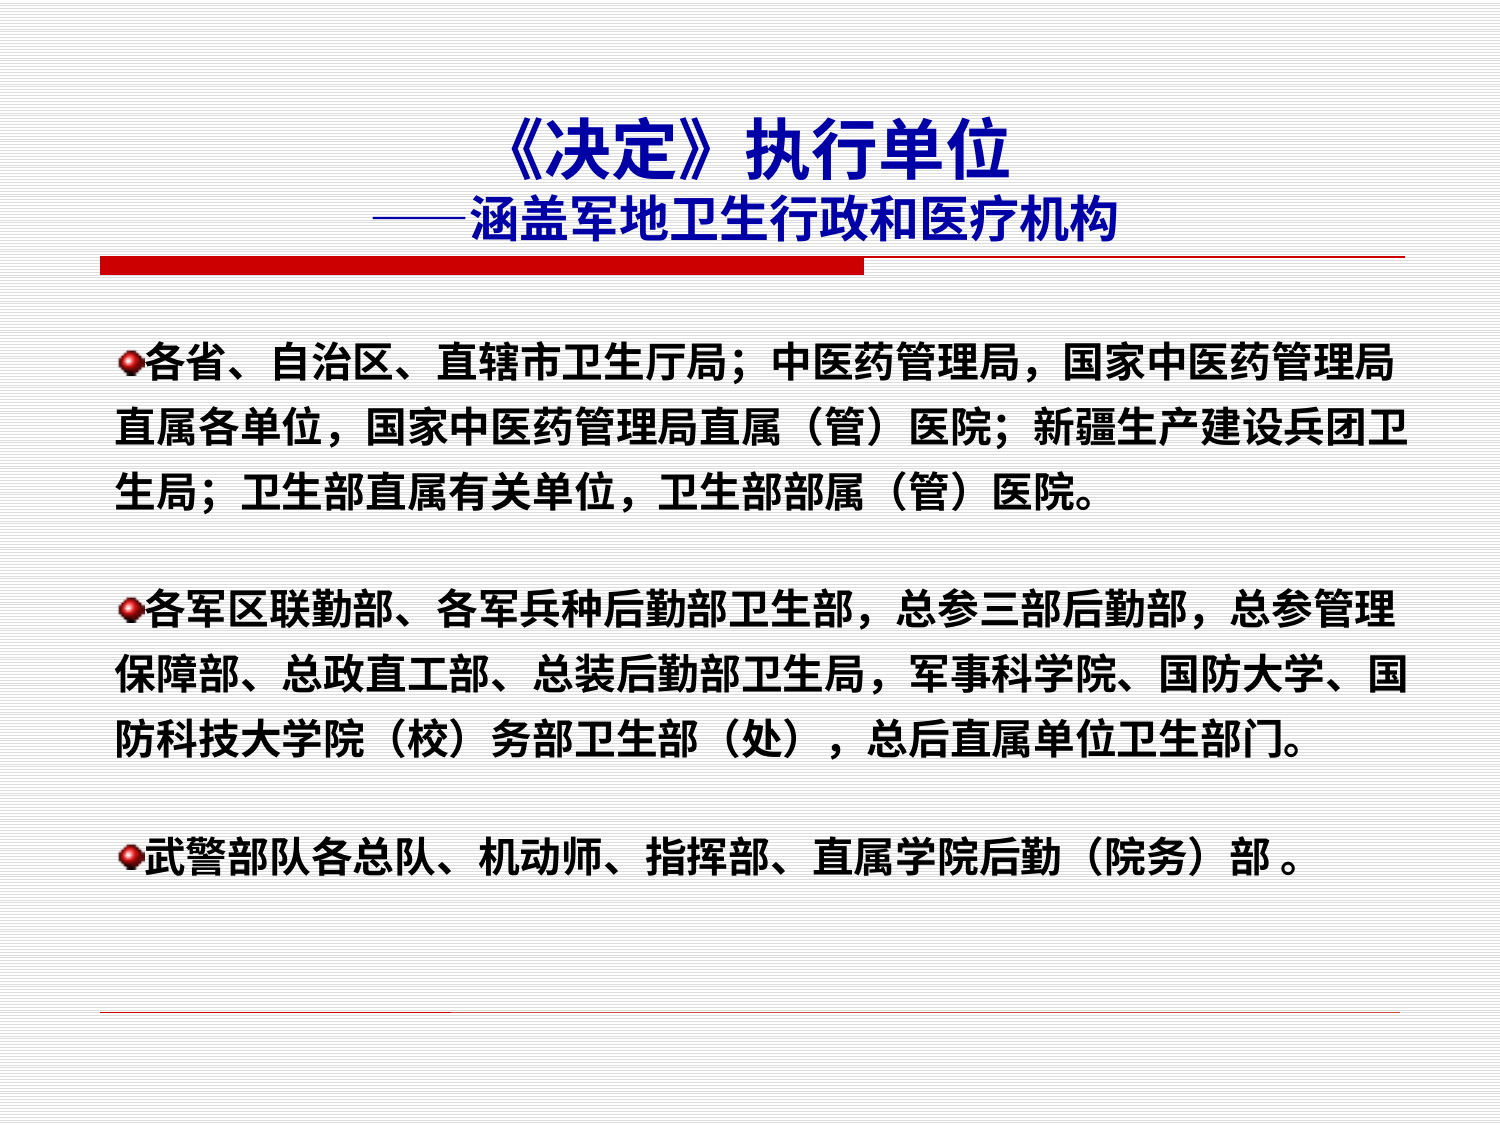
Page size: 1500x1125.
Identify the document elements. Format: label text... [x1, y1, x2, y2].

picture [114, 593, 145, 623]
title 《决定》执行单位 ——涵盖军地卫生行政和医疗机构 [88, 96, 1401, 256]
list 各省、自治区、直辖市卫生厅局；中医药管理局，国家中医药管理局直属各单位，国家中医药管理局直属（管）医院；新疆生产建设兵团卫生局；卫生部直属有关单位，卫生部部属（管）医院。 各军区联勤部、各军兵种后勤部卫生部，总参三部后勤部，总参管理保障部、总政直工部、总装后勤部卫生局，军事科学院、国防大学、国防科技大学院（校）务部卫生部（处），总后直属单位卫生部门。 武警部队各总队、机动师、指挥部、直属学院后勤（院务）部 。 [99, 313, 1425, 988]
picture [114, 346, 145, 376]
picture [114, 840, 145, 870]
